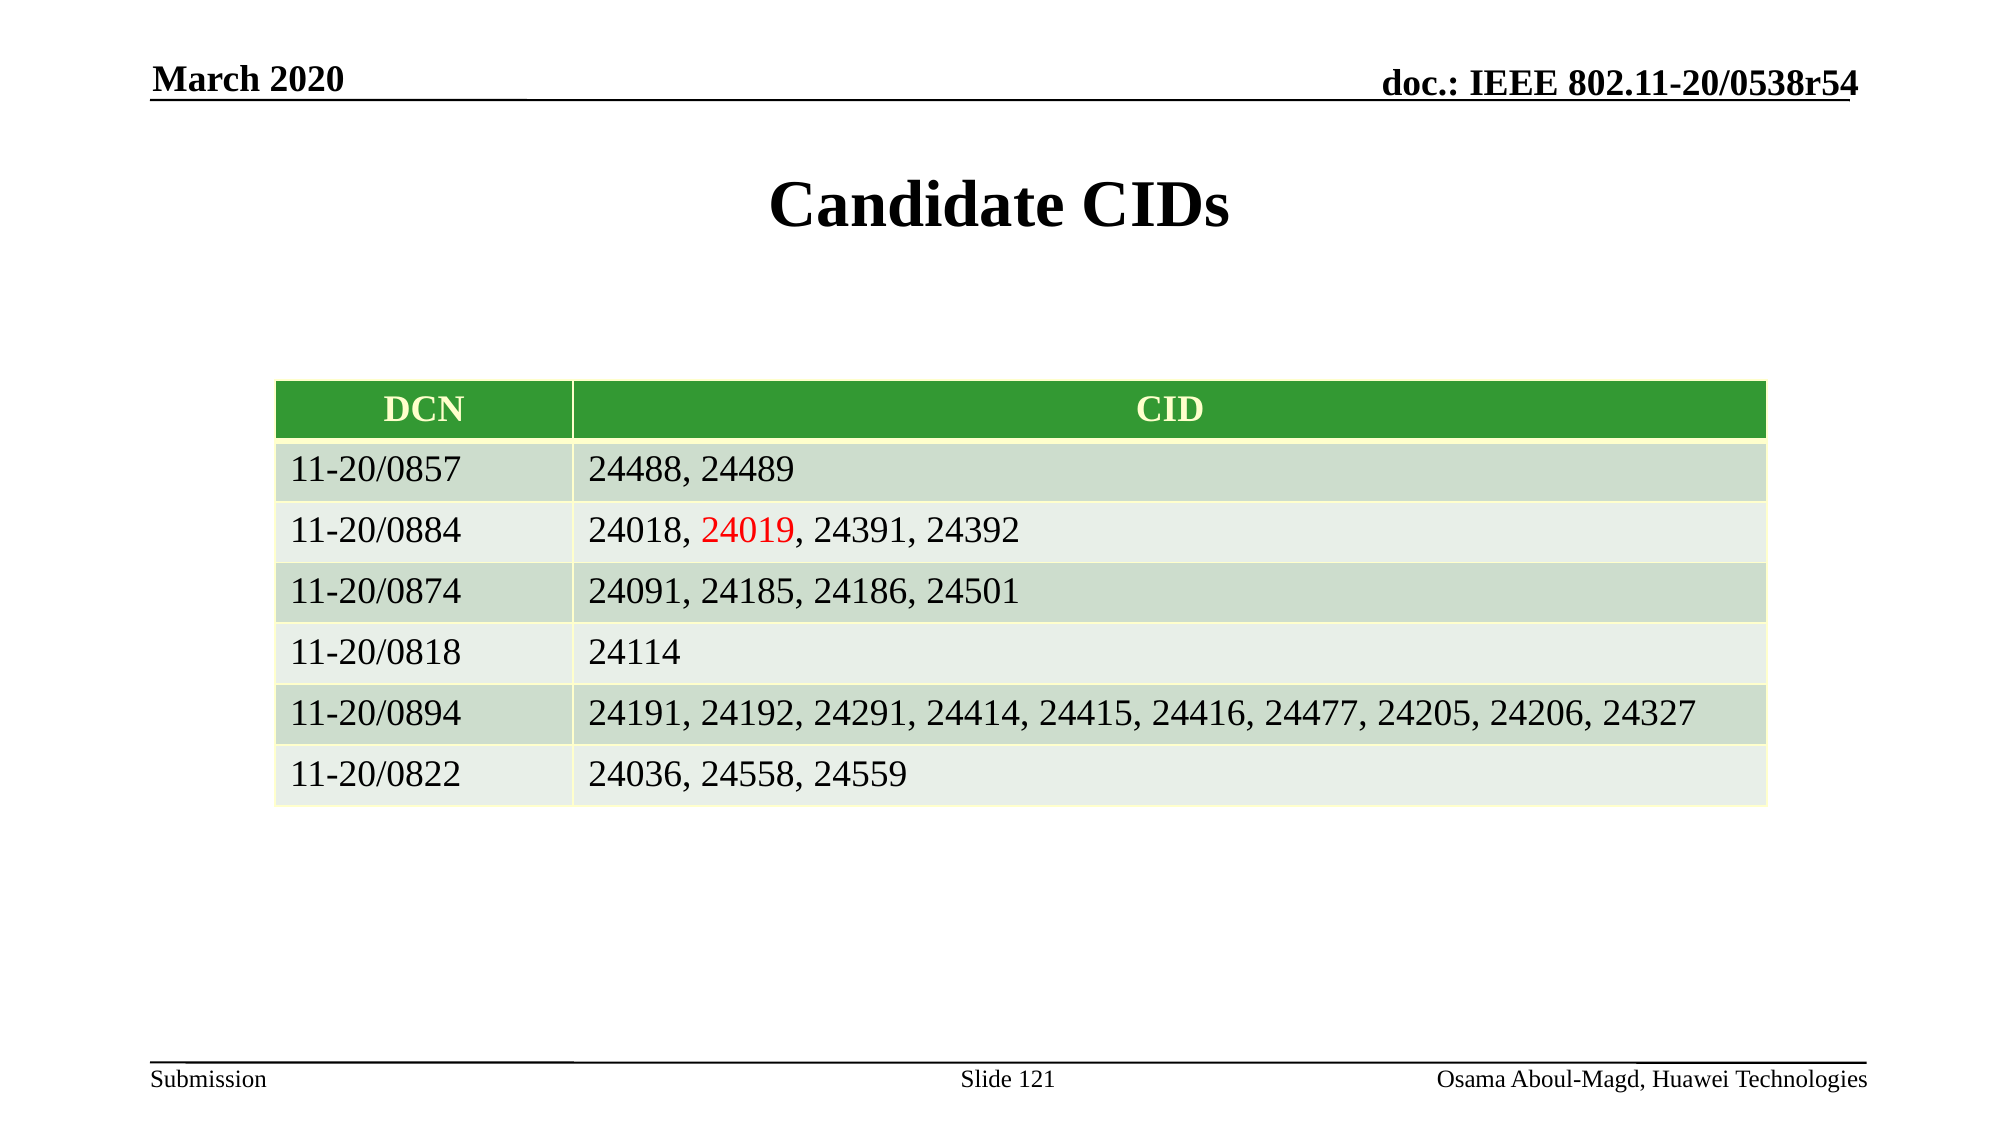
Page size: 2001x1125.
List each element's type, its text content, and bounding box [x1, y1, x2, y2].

table_cell 11-20/0822 [276, 746, 572, 805]
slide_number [152, 54, 563, 100]
table_cell 24114 [574, 624, 1766, 683]
table_cell 24036, 24558, 24559 [574, 746, 1766, 805]
table_cell 11-20/0874 [276, 563, 572, 622]
table_header DCN [276, 381, 572, 438]
table_header CID [574, 381, 1766, 438]
title Candidate CIDs [149, 112, 1850, 288]
table_cell 11-20/0857 [276, 444, 572, 501]
footer Osama Aboul-Magd, Huawei Technologies [1171, 1061, 1869, 1093]
table_cell 24091, 24185, 24186, 24501 [574, 563, 1766, 622]
table_cell 24191, 24192, 24291, 24414, 24415, 24416, 24477, 24205, 24206, 24327 [574, 685, 1766, 744]
table_cell 24488, 24489 [574, 444, 1766, 501]
slide_number Slide 121 [950, 1061, 1067, 1123]
table_cell 11-20/0884 [276, 503, 572, 562]
table_cell 11-20/0894 [276, 685, 572, 744]
table_cell 11-20/0818 [276, 624, 572, 683]
table_cell 24018, 24019, 24391, 24392 [574, 503, 1766, 562]
